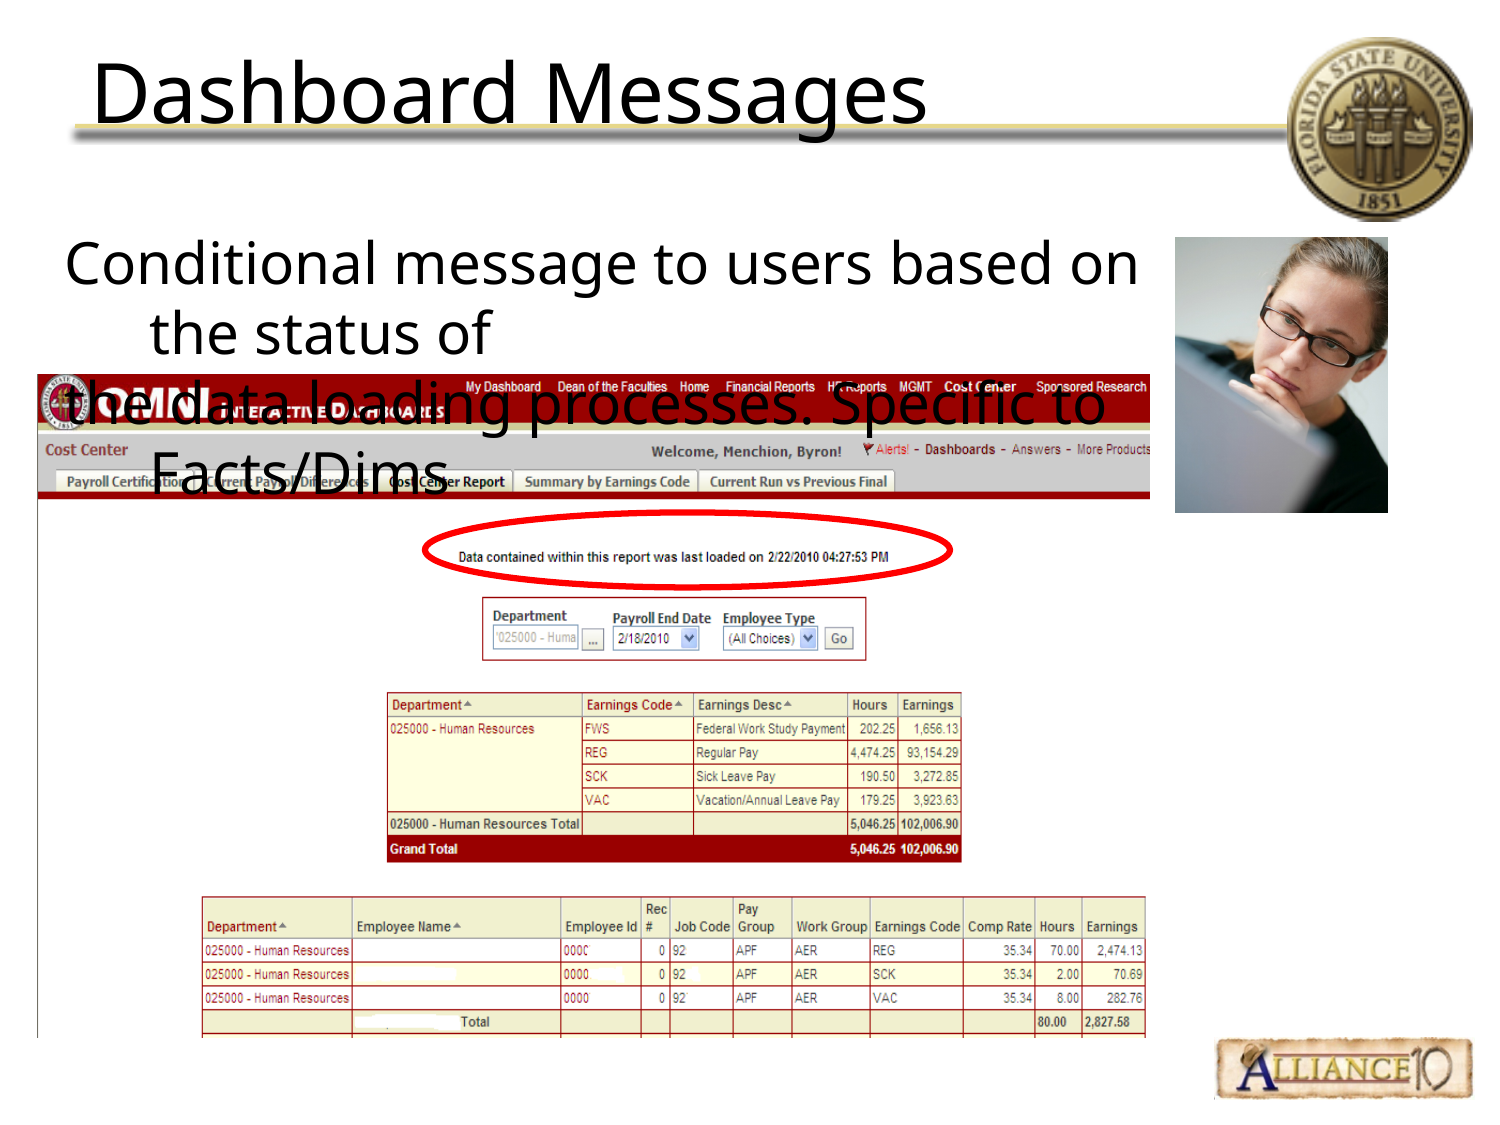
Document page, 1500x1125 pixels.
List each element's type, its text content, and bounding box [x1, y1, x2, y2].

picture [1214, 1037, 1475, 1100]
text_box [147, 184, 1253, 991]
picture [1287, 37, 1473, 222]
text_box Conditional message to users based on the status of the data loading processes. Specific to Facts/Dims [49, 218, 1163, 514]
title Dashboard Messages [74, 37, 1313, 143]
picture [37, 374, 1150, 1038]
picture [1175, 237, 1388, 513]
